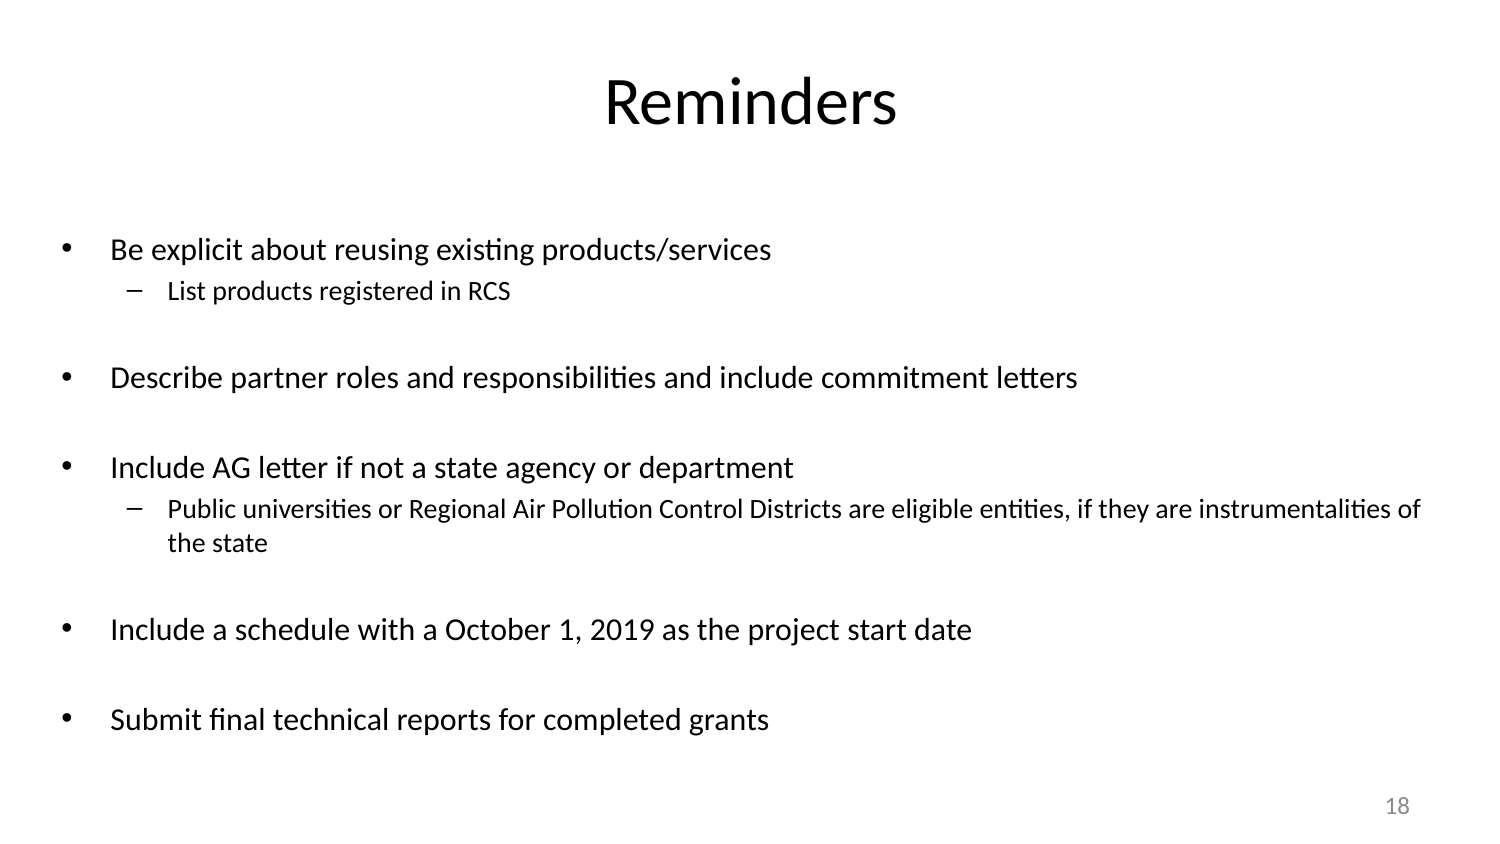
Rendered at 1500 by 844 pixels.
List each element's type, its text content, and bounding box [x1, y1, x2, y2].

list Be explicit about reusing existing products/services List products registered in RCS Describe partner roles and responsibilities and include commitment letters Include AG letter if not a state agency or department Public universities or Regional Air Pollution Control Districts are eligible entities, if they are instrumentalities of the state Include a schedule with a October 1, 2019 as the project start date Submit final technical reports for completed grants [46, 176, 1458, 752]
title Reminders [76, 48, 1427, 146]
slide_number 18 [1074, 782, 1425, 827]
